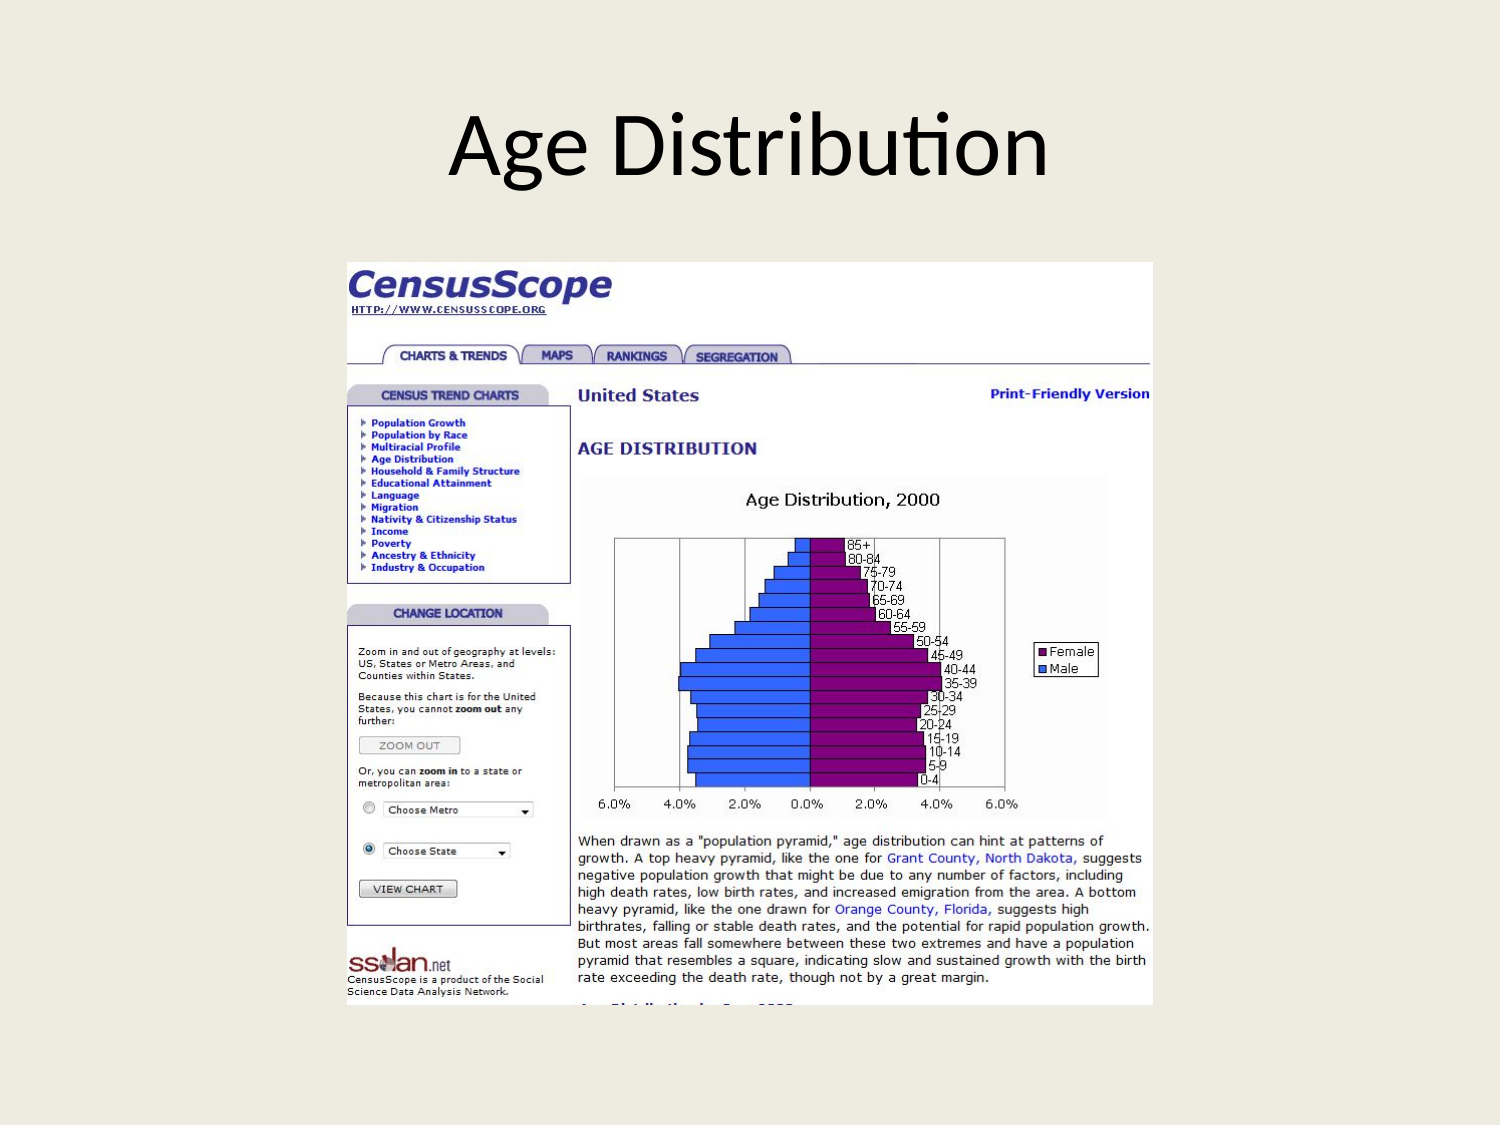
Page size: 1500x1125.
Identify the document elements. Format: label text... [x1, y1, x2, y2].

title Age Distribution [75, 45, 1425, 233]
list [347, 262, 1153, 1006]
